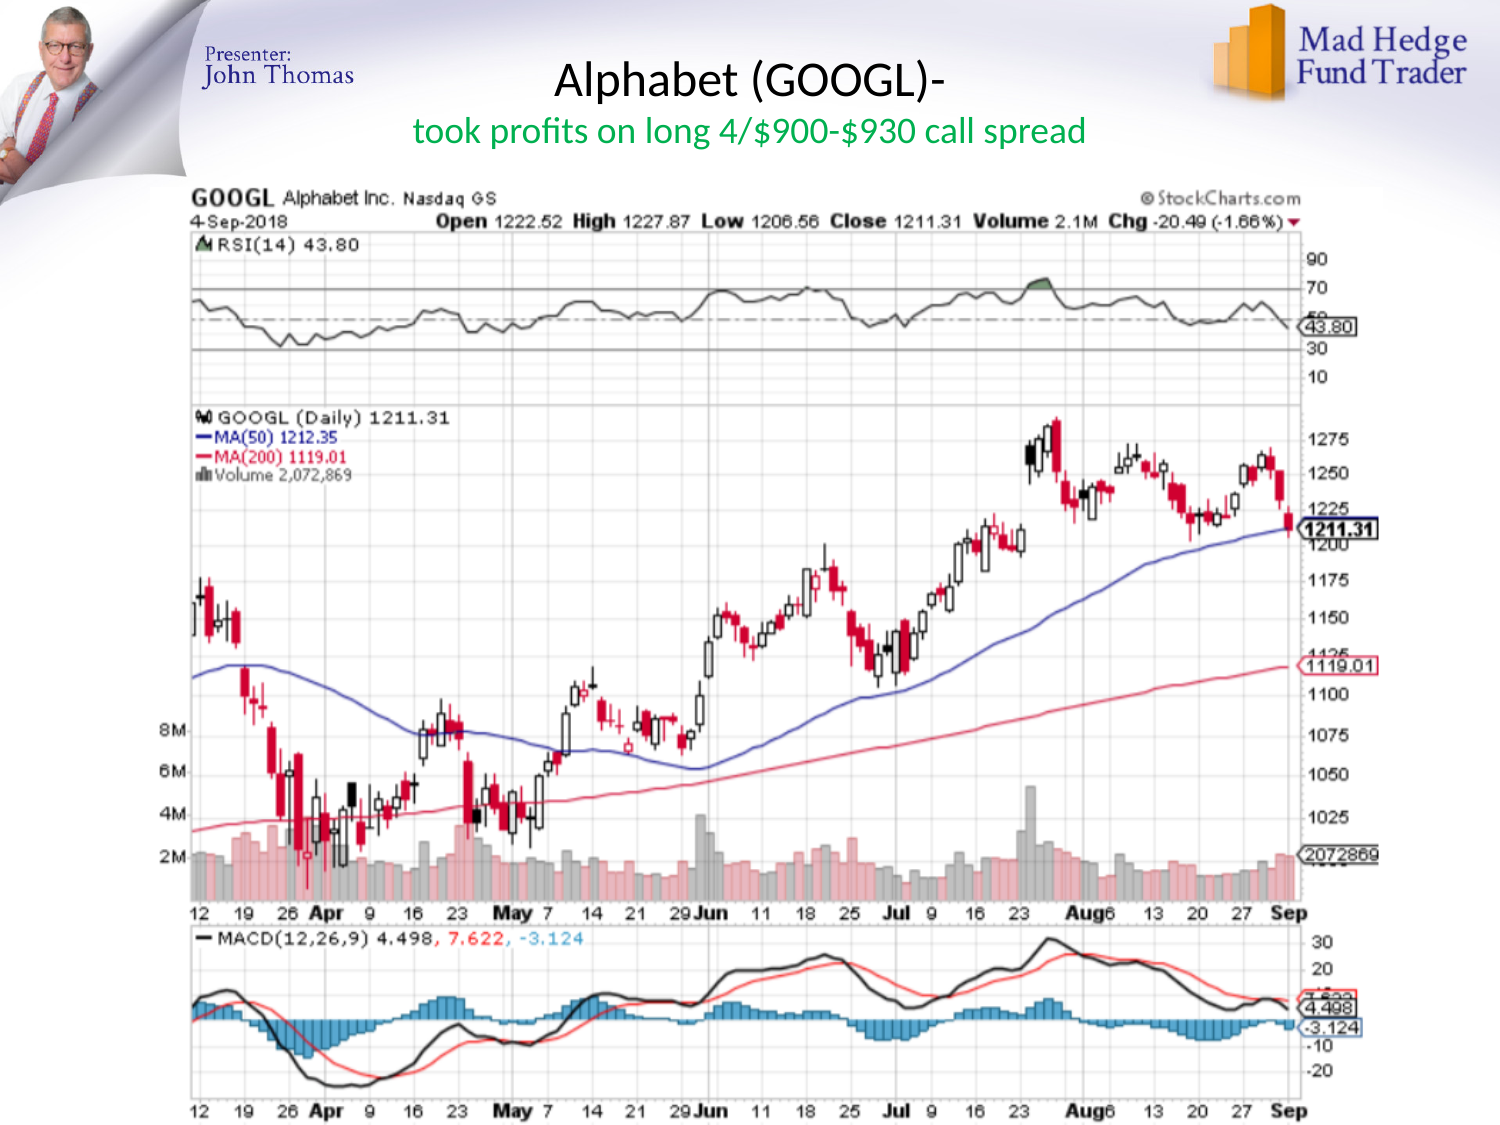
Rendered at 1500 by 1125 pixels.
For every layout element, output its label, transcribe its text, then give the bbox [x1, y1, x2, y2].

picture [0, 0, 1500, 1125]
title Alphabet (GOOGL)- took profits on long 4/$900-$930 call spread [75, 24, 1425, 213]
